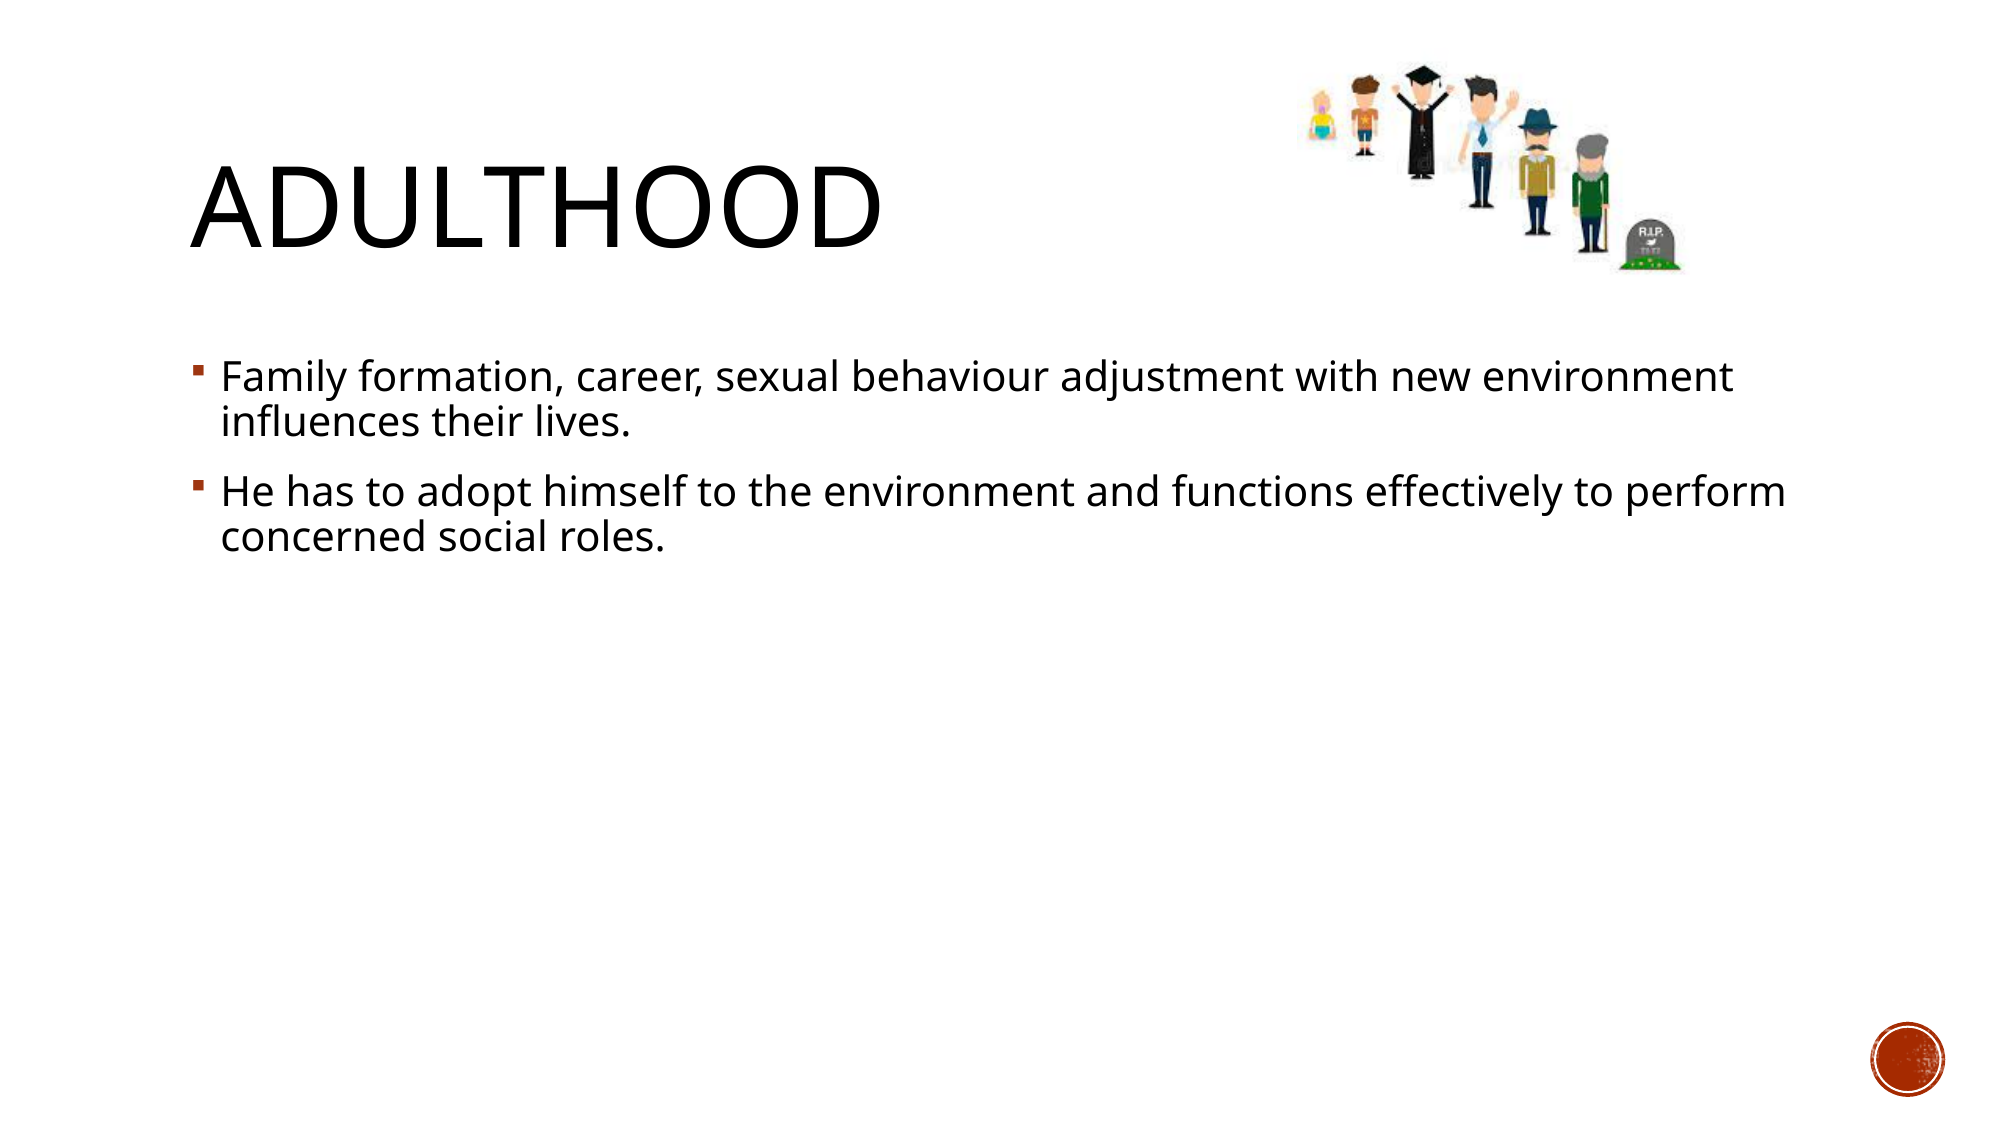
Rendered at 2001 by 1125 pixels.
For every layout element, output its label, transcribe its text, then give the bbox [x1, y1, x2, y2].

title Adulthood [175, 79, 1826, 344]
list Family formation, career, sexual behaviour adjustment with new environment influences their lives. He has to adopt himself to the environment and functions effectively to perform concerned social roles. [175, 348, 1826, 1013]
picture [1297, 0, 1690, 314]
